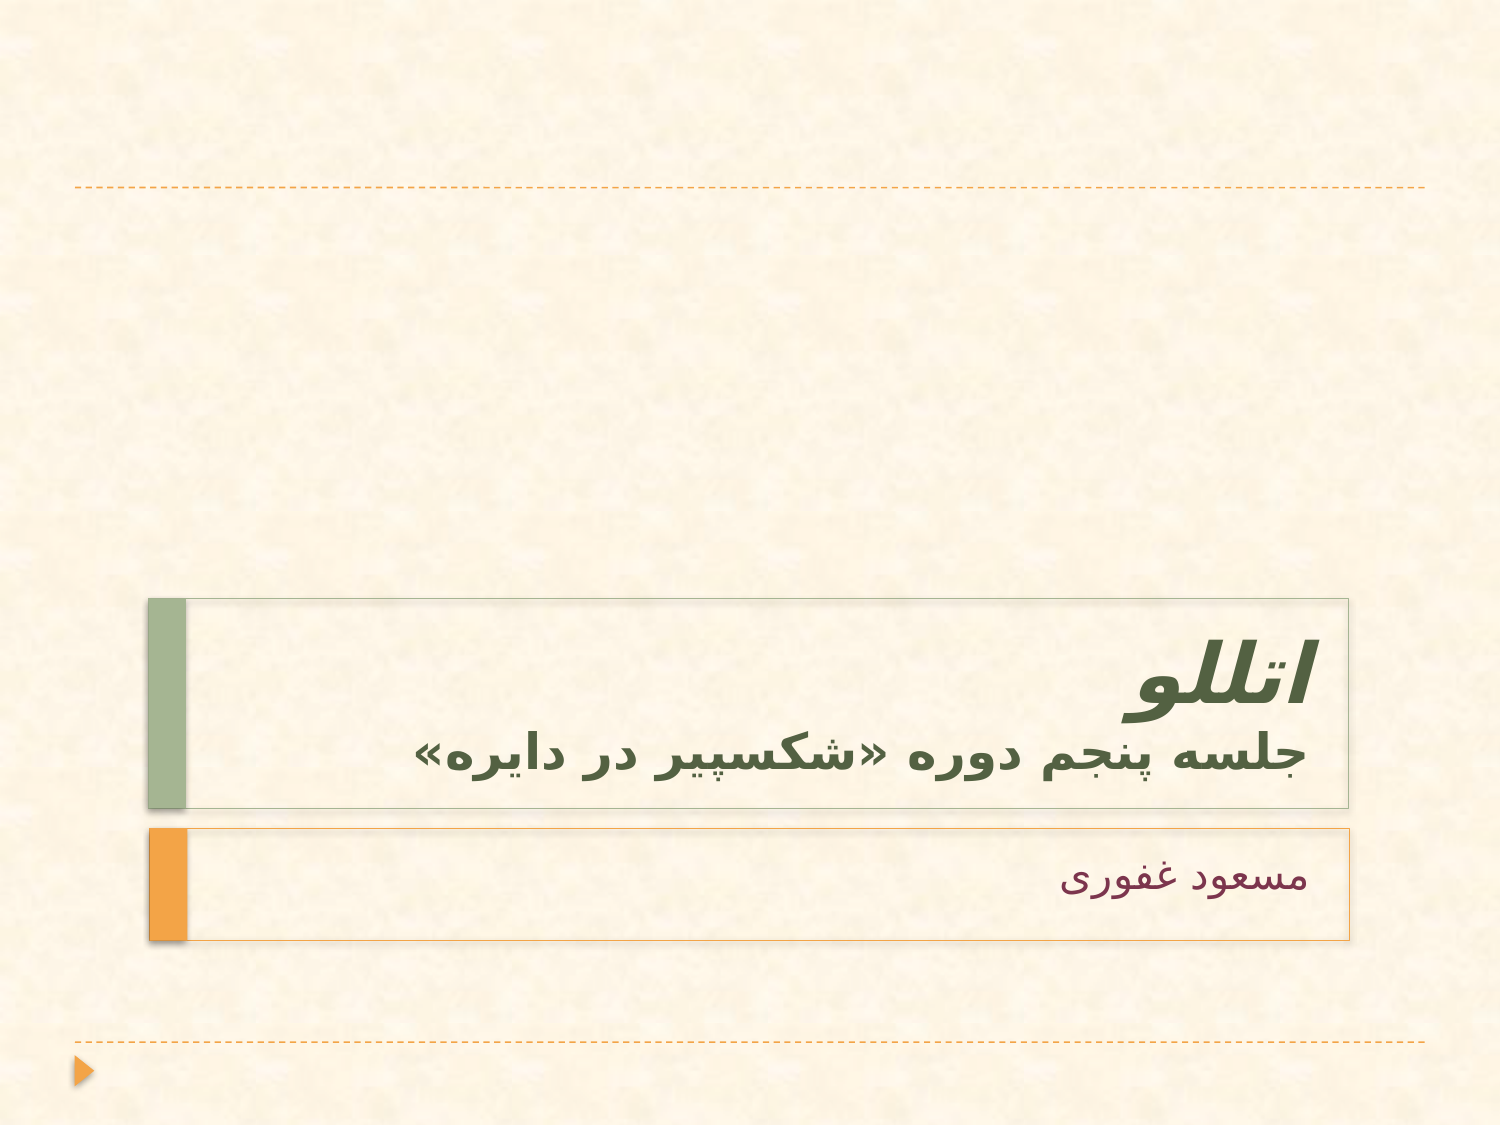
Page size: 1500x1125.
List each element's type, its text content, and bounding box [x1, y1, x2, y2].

subtitle مسعود غفوری [200, 840, 1325, 929]
title اتللو جلسه پنجم دوره «شکسپیر در دایره» [200, 612, 1325, 800]
